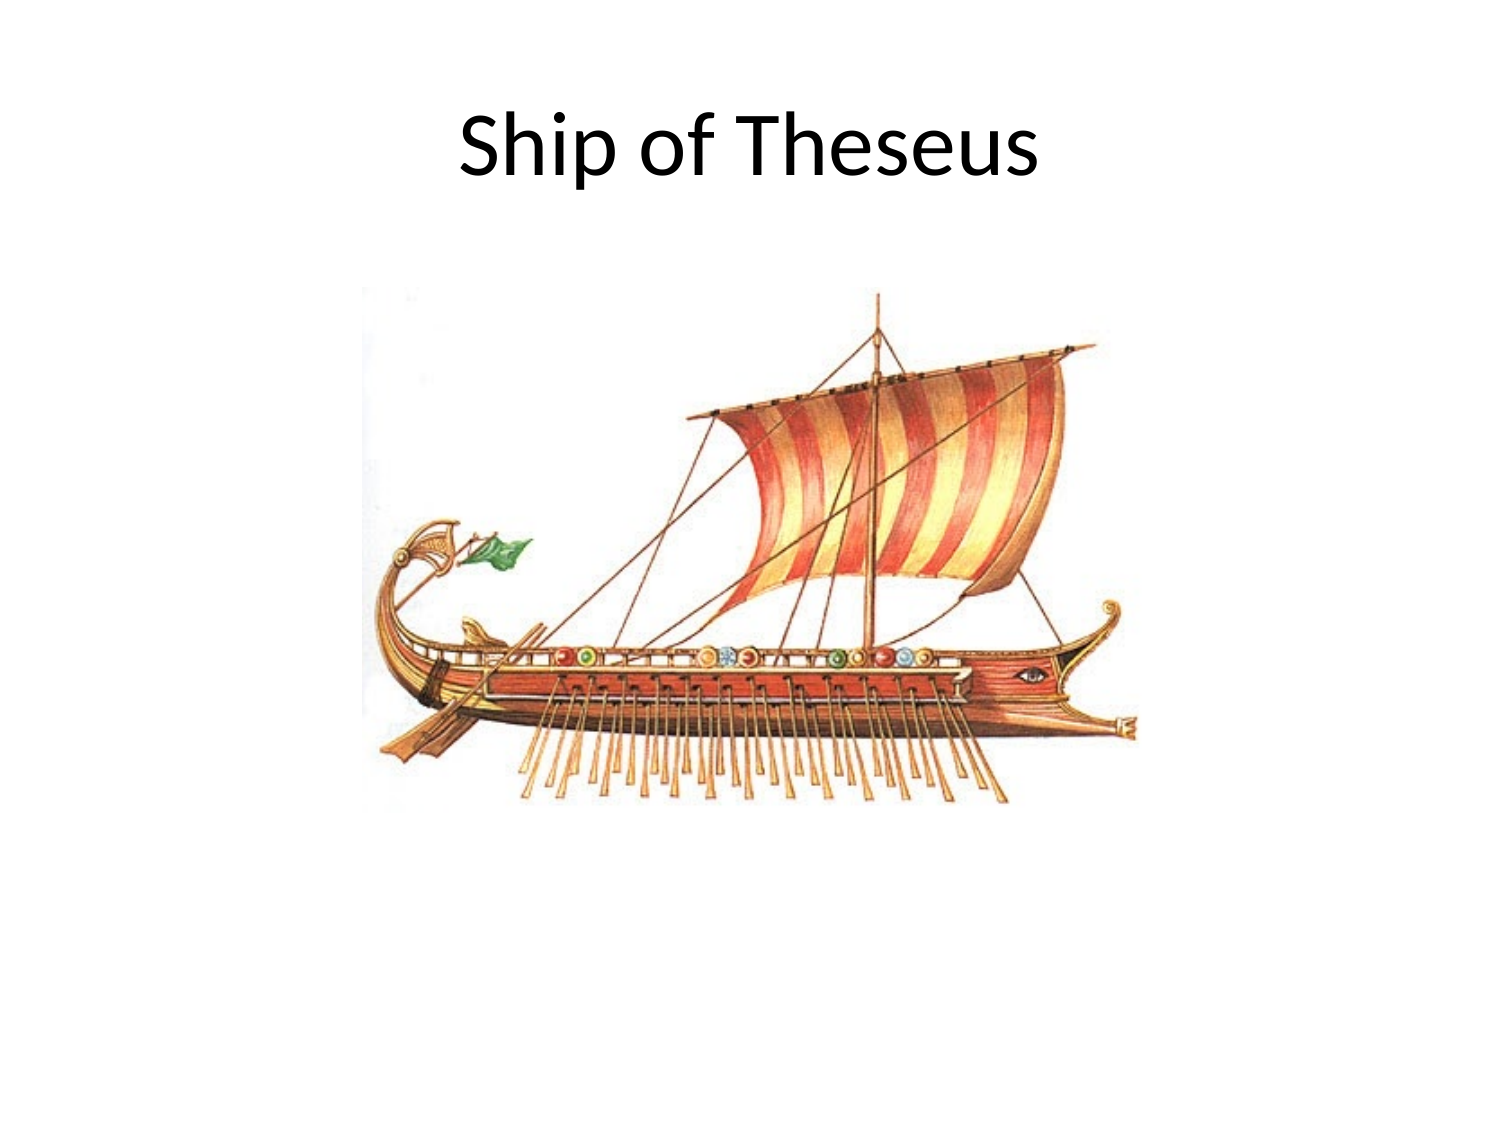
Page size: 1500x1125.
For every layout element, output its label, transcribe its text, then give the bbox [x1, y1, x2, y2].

picture [362, 287, 1151, 813]
title Ship of Theseus [75, 45, 1425, 233]
